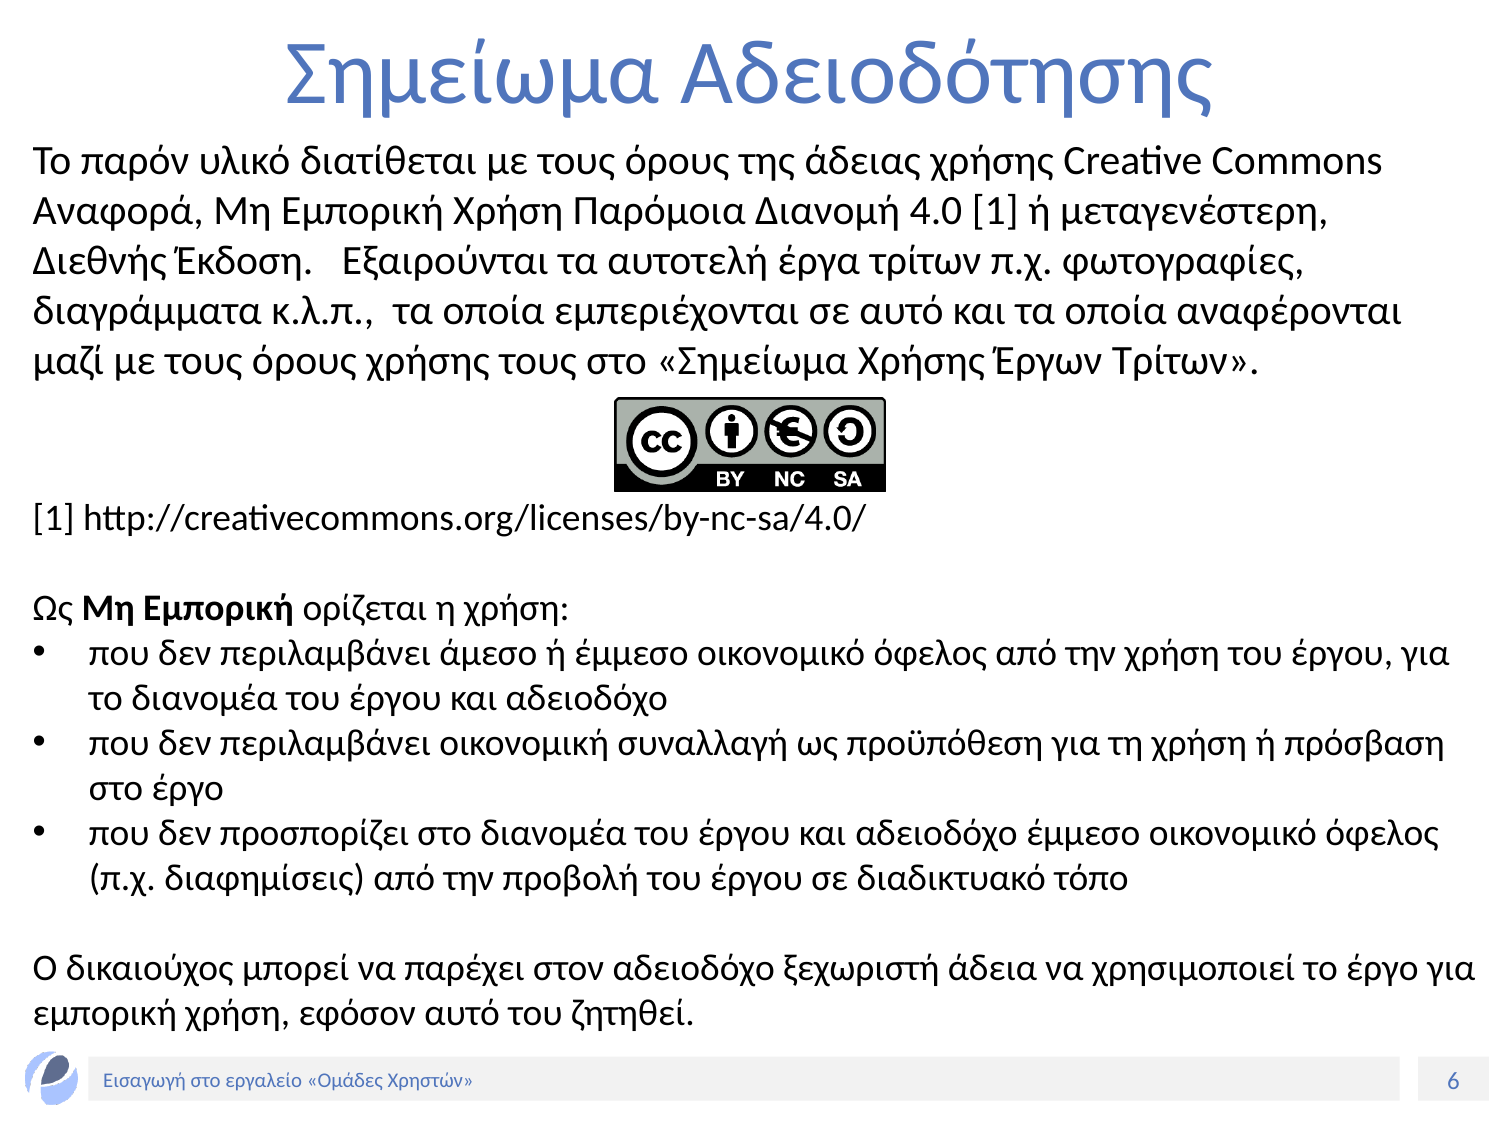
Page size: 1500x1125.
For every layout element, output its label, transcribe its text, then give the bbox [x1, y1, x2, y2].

list Το παρόν υλικό διατίθεται με τους όρους της άδειας χρήσης Creative Commons Αναφορά, Μη Εμπορική Χρήση Παρόμοια Διανομή 4.0 [1] ή μεταγενέστερη, Διεθνής Έκδοση. Εξαιρούνται τα αυτοτελή έργα τρίτων π.χ. φωτογραφίες, διαγράμματα κ.λ.π., τα οποία εμπεριέχονται σε αυτό και τα οποία αναφέρονται μαζί με τους όρους χρήσης τους στο «Σημείωμα Χρήσης Έργων Τρίτων». [17, 125, 1483, 362]
picture [614, 396, 886, 492]
text_box [1] http://creativecommons.org/licenses/by-nc-sa/4.0/ Ως Μη Εμπορική ορίζεται η χρήση: που δεν περιλαμβάνει άμεσο ή έμμεσο οικονομικό όφελος από την χρήση του έργου, για το διανομέα του έργου και αδειοδόχο που δεν περιλαμβάνει οικονομική συναλλαγή ως προϋπόθεση για τη χρήση ή πρόσβαση στο έργο που δεν προσπορίζει στο διανομέα του έργου και αδειοδόχο έμμεσο οικονομικό όφελος (π.χ. διαφημίσεις) από την προβολή του έργου σε διαδικτυακό τόπο Ο δικαιούχος μπορεί να παρέχει στον αδειοδόχο ξεχωριστή άδεια να χρησιμοποιεί το έργο για εμπορική χρήση, εφόσον αυτό του ζητηθεί. [17, 479, 1500, 1047]
title Σημείωμα Αδειοδότησης [75, 0, 1425, 125]
